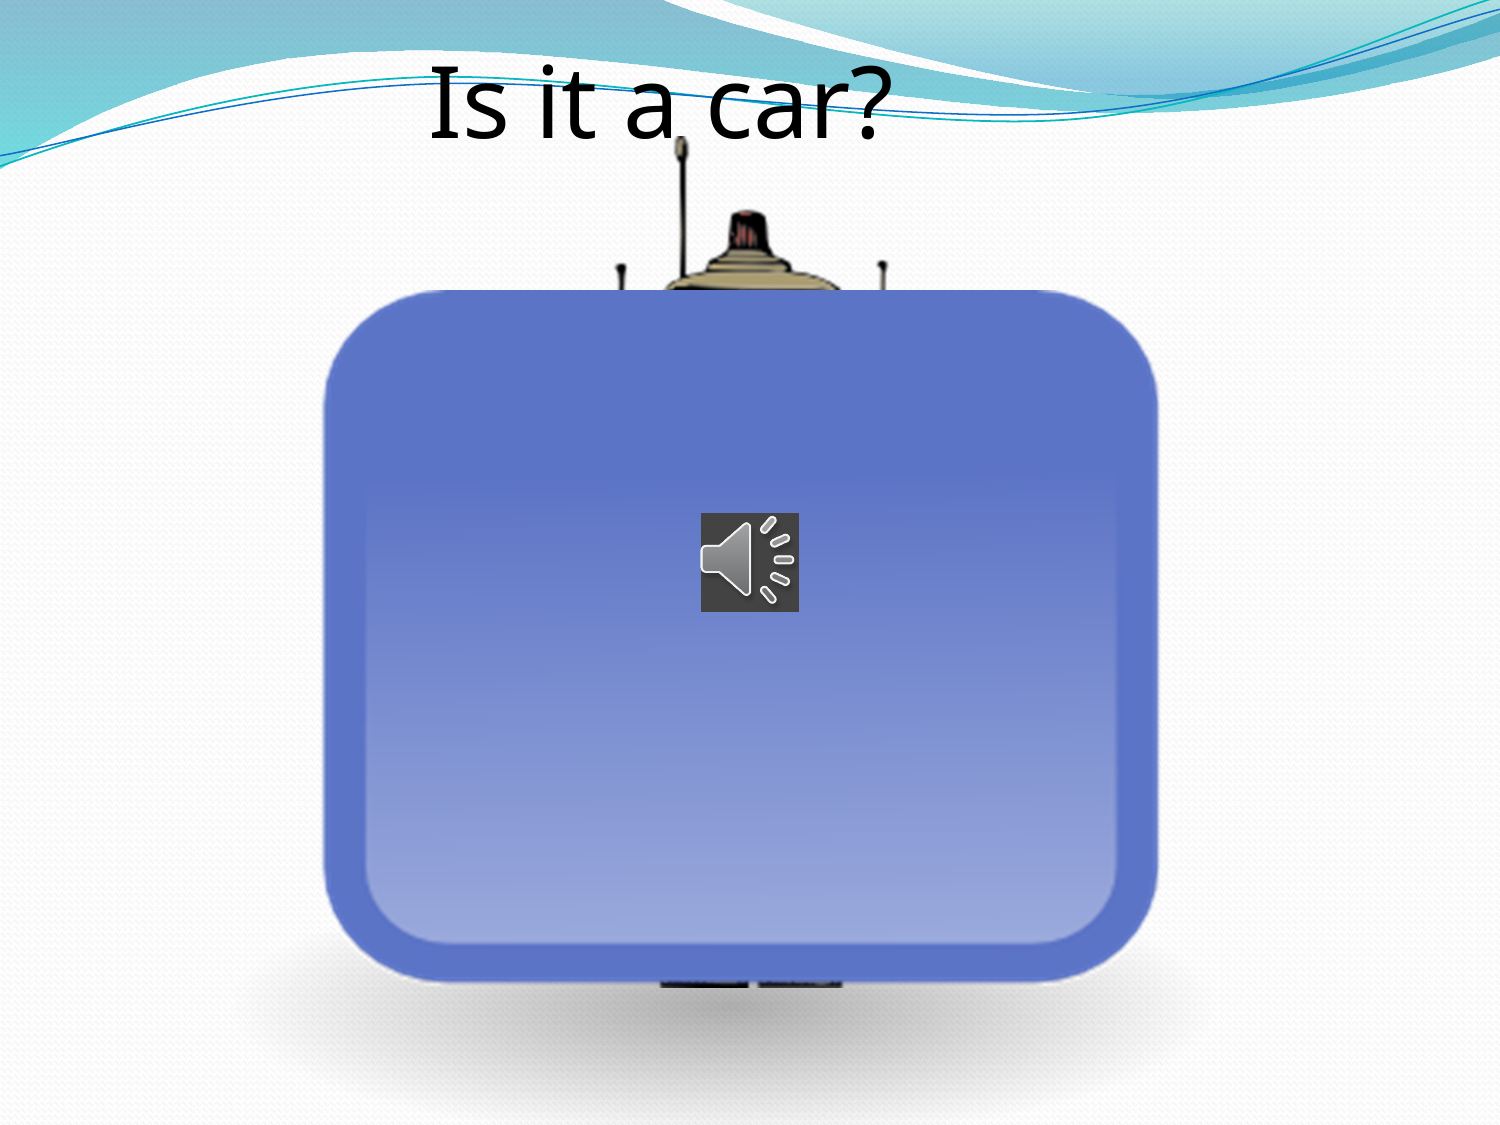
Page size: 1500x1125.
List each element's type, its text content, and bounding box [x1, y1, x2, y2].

picture [223, 136, 1222, 1125]
text_box Is it a car? [171, 30, 1152, 166]
